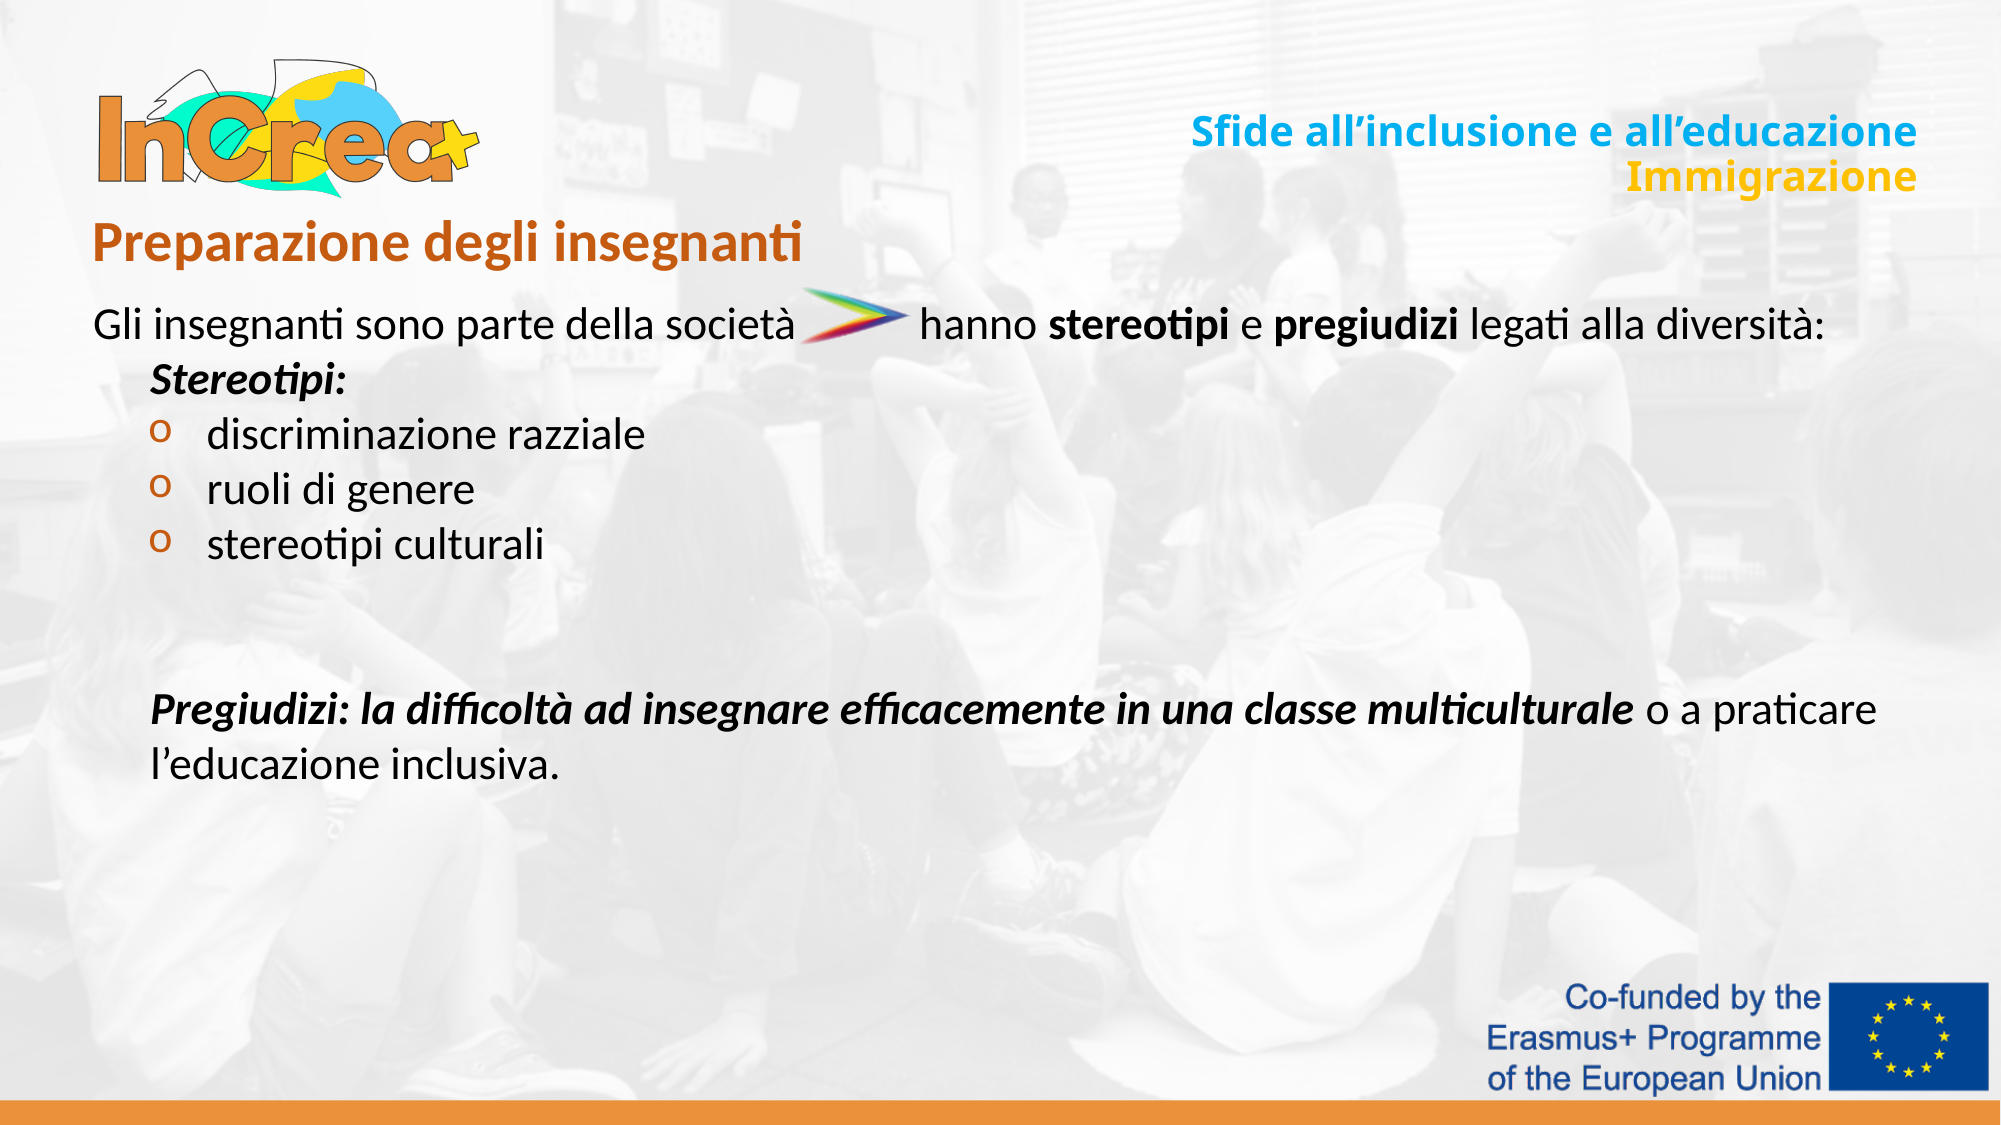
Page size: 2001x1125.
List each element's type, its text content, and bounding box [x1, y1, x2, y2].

text_box Preparazione degli insegnanti Gli insegnanti sono parte della società hanno stereotipi e pregiudizi legati alla diversità: Stereotipi: discriminazione razziale ruoli di genere stereotipi culturali Pregiudizi: la difficoltà ad insegnare efficacemente in una classe multiculturale o a praticare l’educazione inclusiva. [69, 196, 1949, 796]
picture [1472, 979, 2000, 1101]
picture [93, 52, 482, 196]
picture [792, 240, 917, 392]
text_box Sfide all’inclusione e all’educazione Immigrazione [508, 103, 1934, 242]
